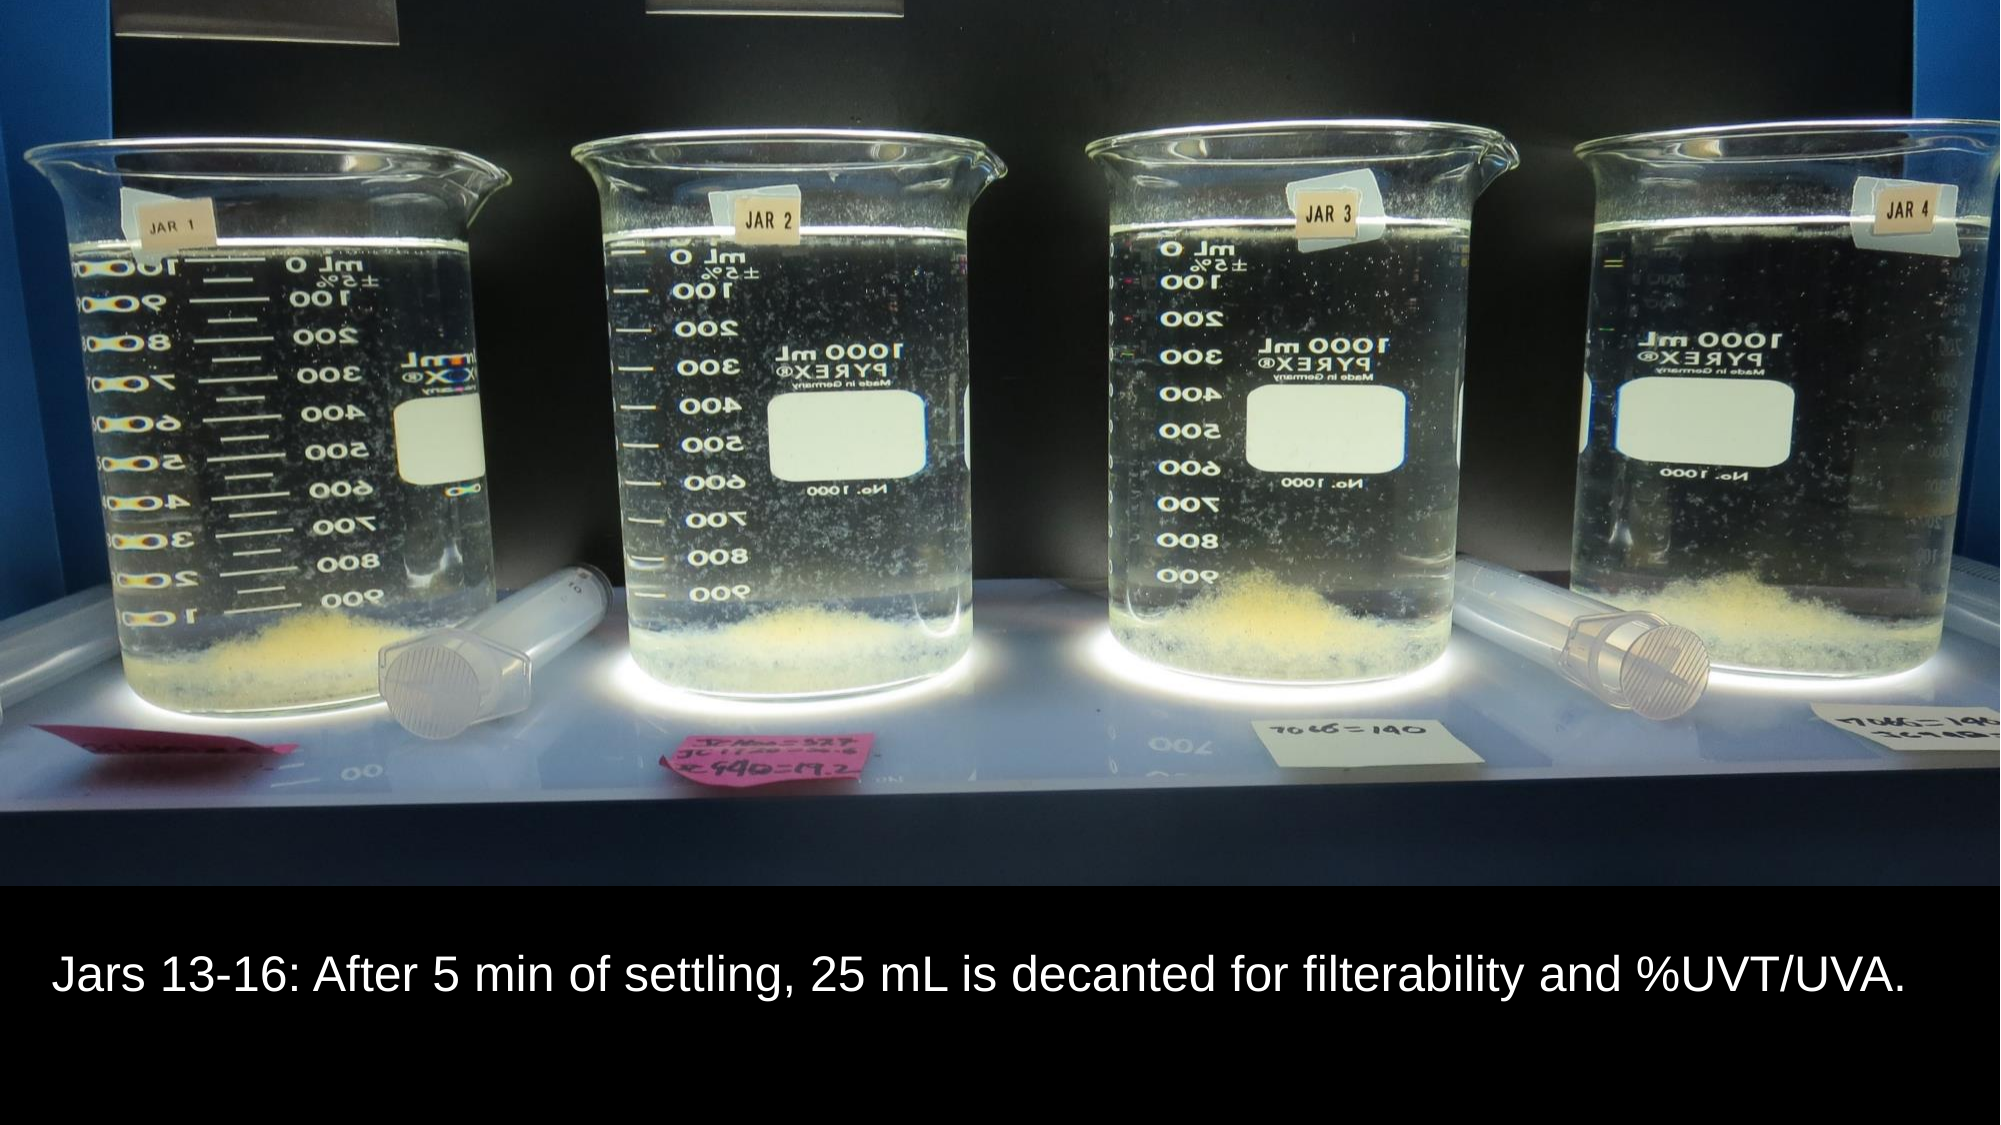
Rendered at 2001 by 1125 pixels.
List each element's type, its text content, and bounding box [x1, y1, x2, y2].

title Jars 13-16: After 5 min of settling, 25 mL is decanted for filterability and %UVT/UVA. [33, 907, 1927, 1043]
picture [0, 0, 2000, 886]
